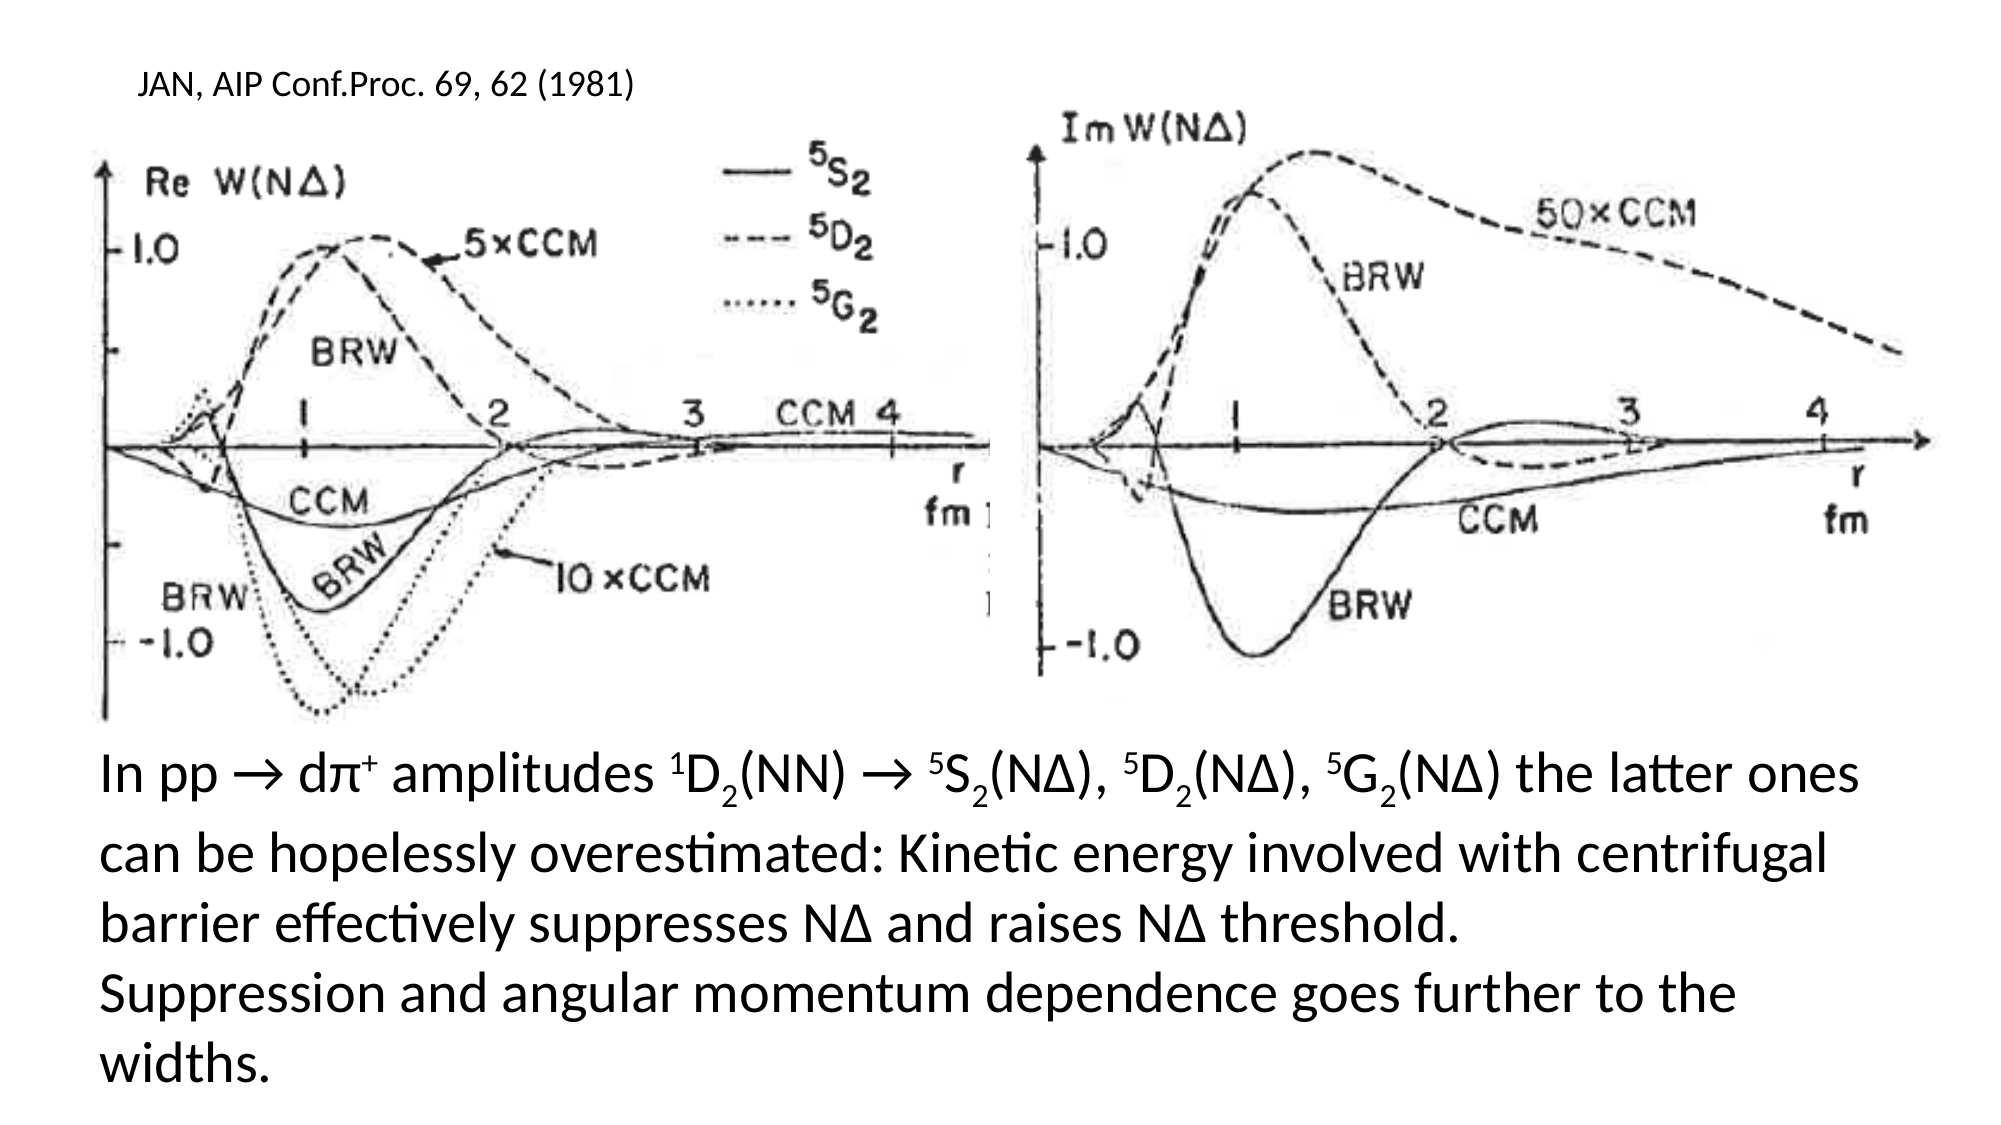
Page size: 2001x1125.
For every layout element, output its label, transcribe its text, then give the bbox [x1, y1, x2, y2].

text_box JAN, AIP Conf.Proc. 69, 62 (1981) [122, 52, 675, 112]
text_box In pp → dπ+ amplitudes 1D2(NN) → 5S2(NΔ), 5D2(NΔ), 5G2(NΔ) the latter ones can be hopelessly overestimated: Kinetic energy involved with centrifugal barrier effectively suppresses NΔ and raises NΔ threshold. Suppression and angular momentum dependence goes further to the widths. [85, 726, 1919, 1102]
picture [52, 92, 1947, 724]
